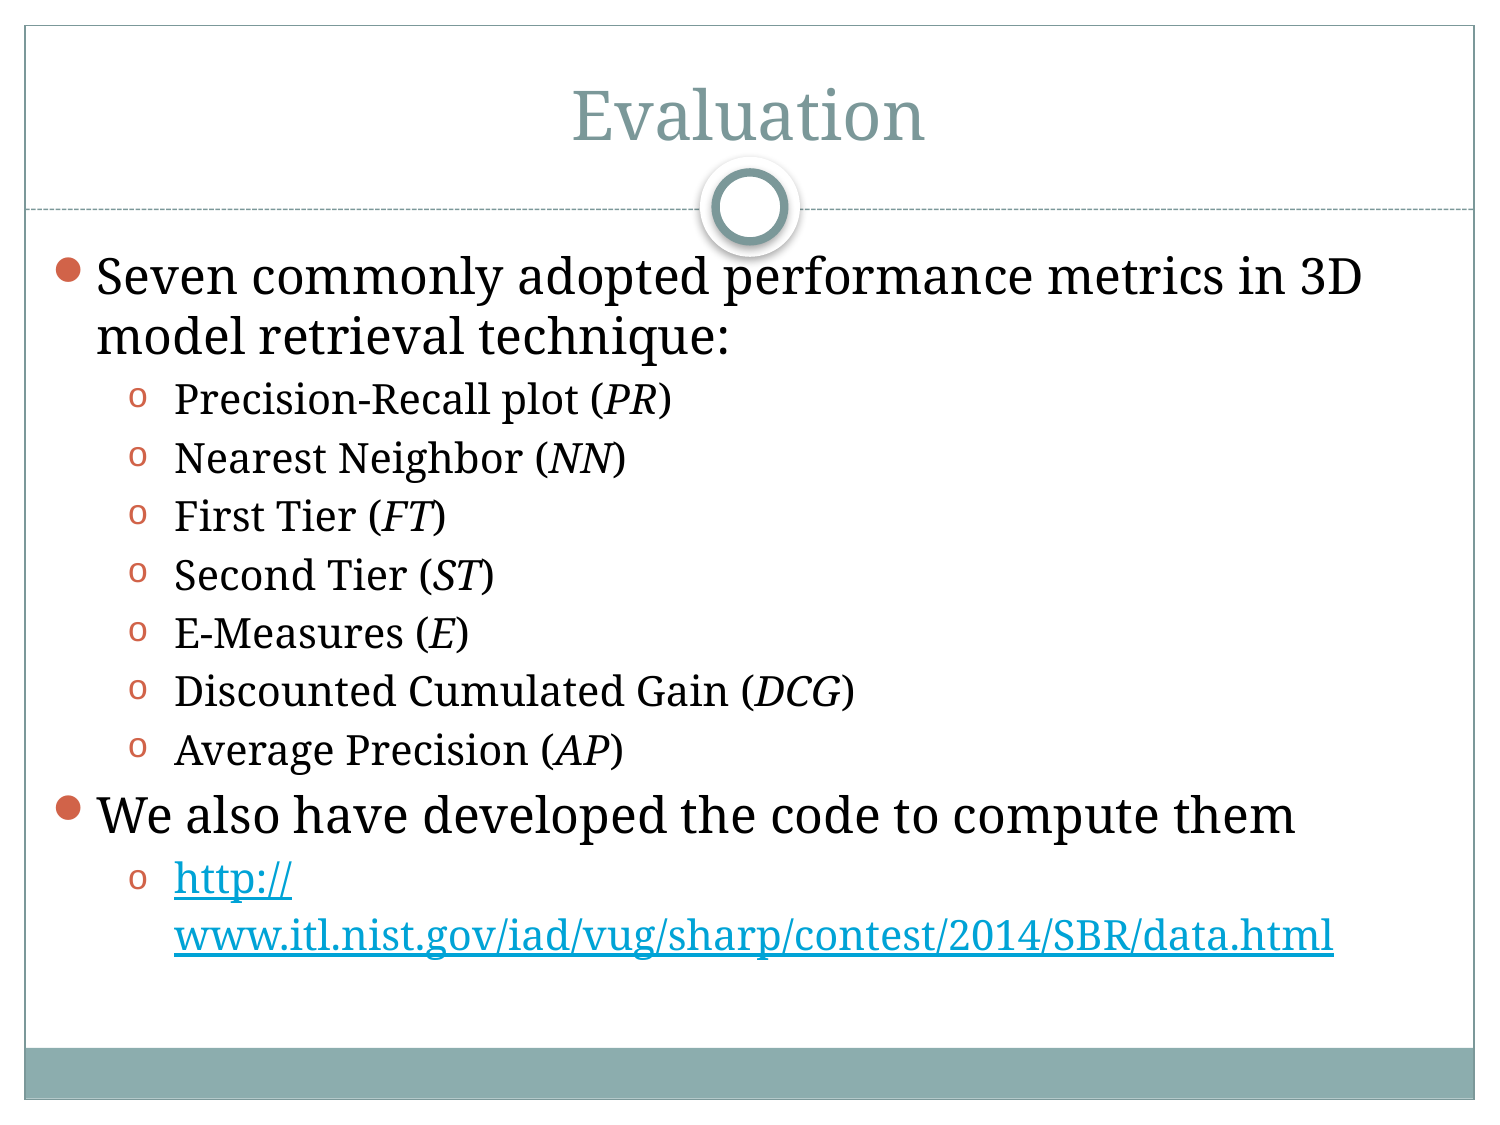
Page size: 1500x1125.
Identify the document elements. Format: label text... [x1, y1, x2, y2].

text_box Seven commonly adopted performance metrics in 3D model retrieval technique: Precision-Recall plot (PR) Nearest Neighbor (NN) First Tier (FT) Second Tier (ST) E-Measures (E) Discounted Cumulated Gain (DCG) Average Precision (AP) We also have developed the code to compute them http://www.itl.nist.gov/iad/vug/sharp/contest/2014/SBR/data.html [37, 237, 1463, 988]
title Evaluation [49, 37, 1450, 163]
